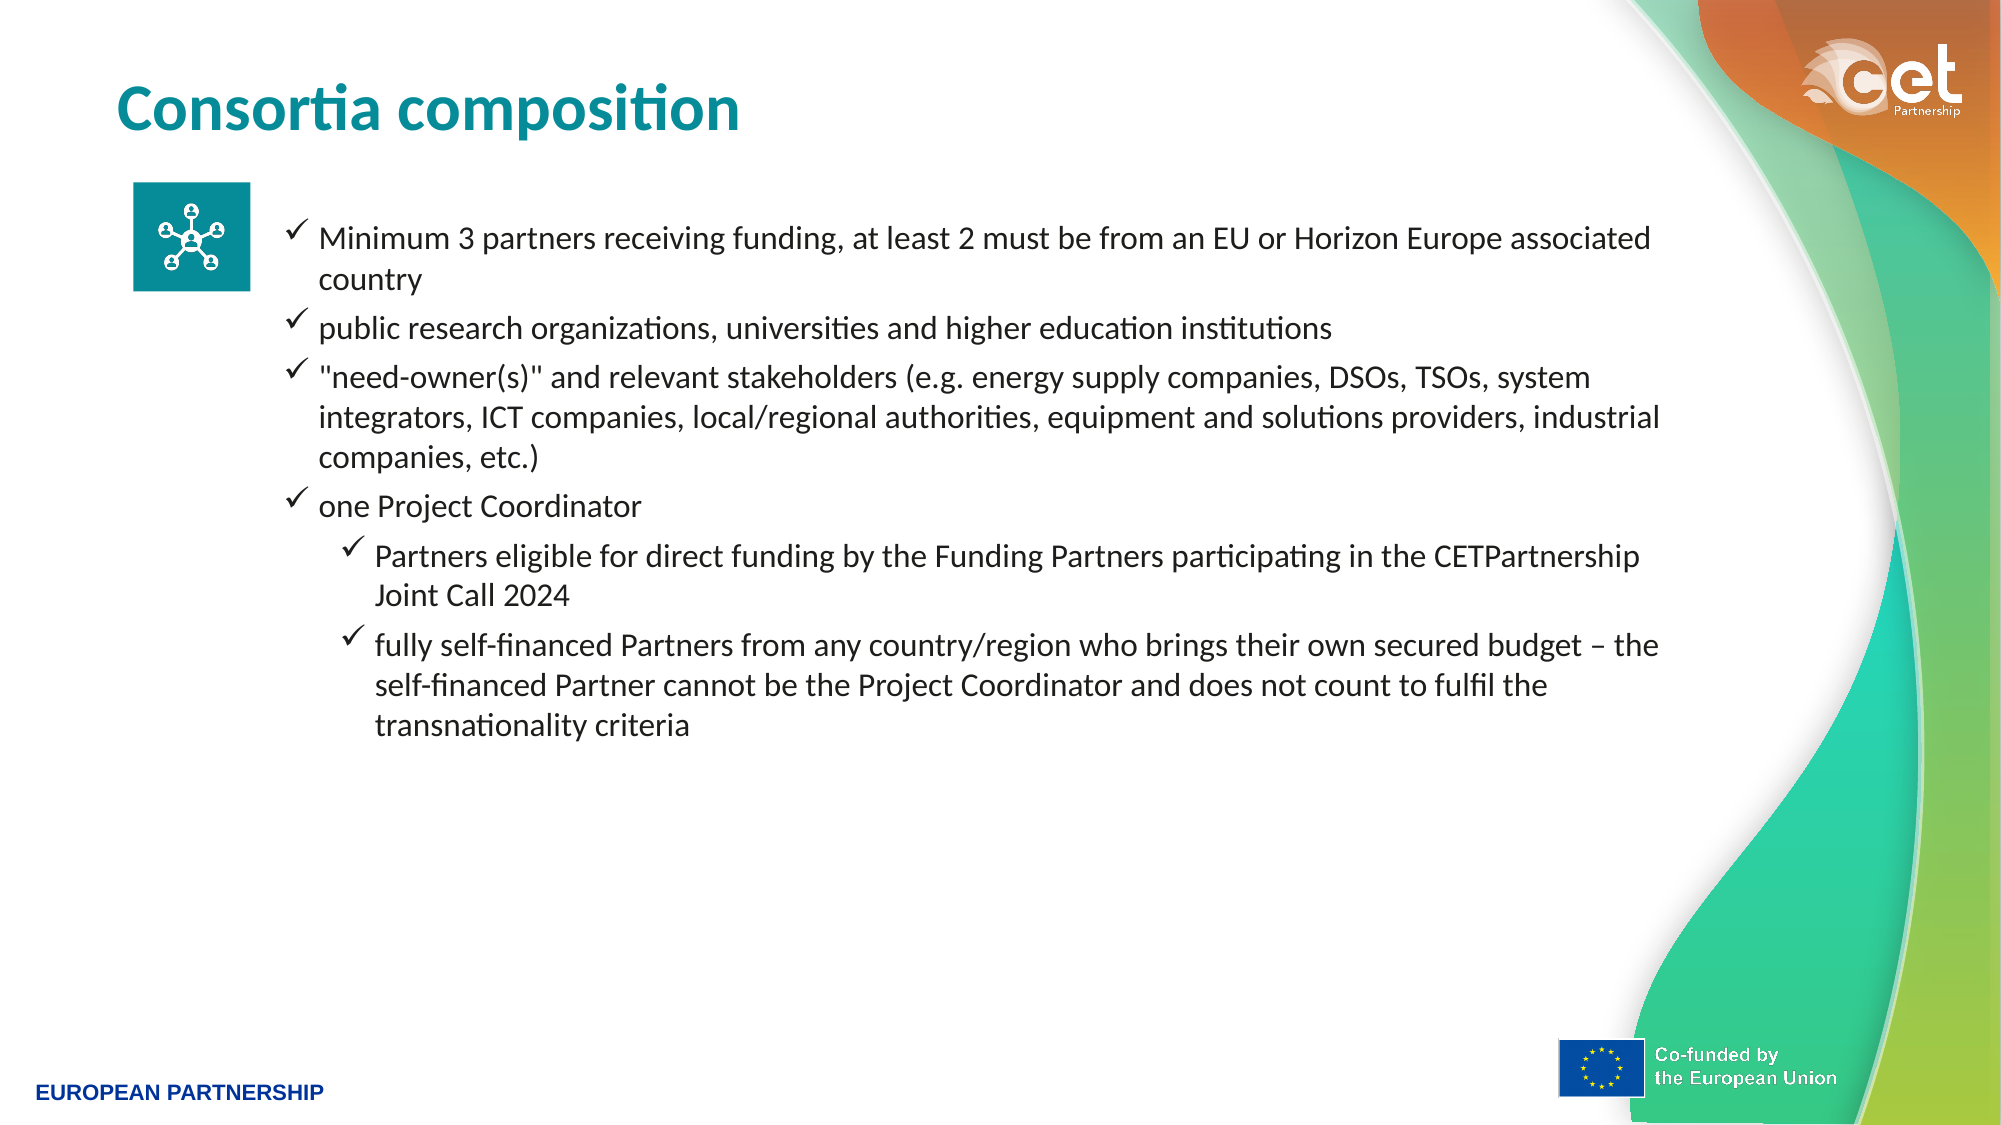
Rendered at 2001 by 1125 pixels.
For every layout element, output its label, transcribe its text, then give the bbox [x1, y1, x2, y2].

picture [1553, 1036, 1855, 1100]
picture [151, 193, 233, 281]
picture [1791, 33, 1969, 122]
text_box [131, 180, 253, 293]
title Consortia composition [117, 57, 1641, 145]
text_box Minimum 3 partners receiving funding, at least 2 must be from an EU or Horizon Europe associated country public research organizations, universities and higher education institutions "need-owner(s)" and relevant stakeholders (e.g. energy supply companies, DSOs, TSOs, system integrators, ICT companies, local/regional authorities, equipment and solutions providers, industrial companies, etc.) one Project Coordinator Partners eligible for direct funding by the Funding Partners participating in the CETPartnership Joint Call 2024 fully self-financed Partners from any country/region who brings their own secured budget – the self-financed Partner cannot be the Project Coordinator and does not count to fulfil the transnationality criteria [268, 209, 1690, 751]
